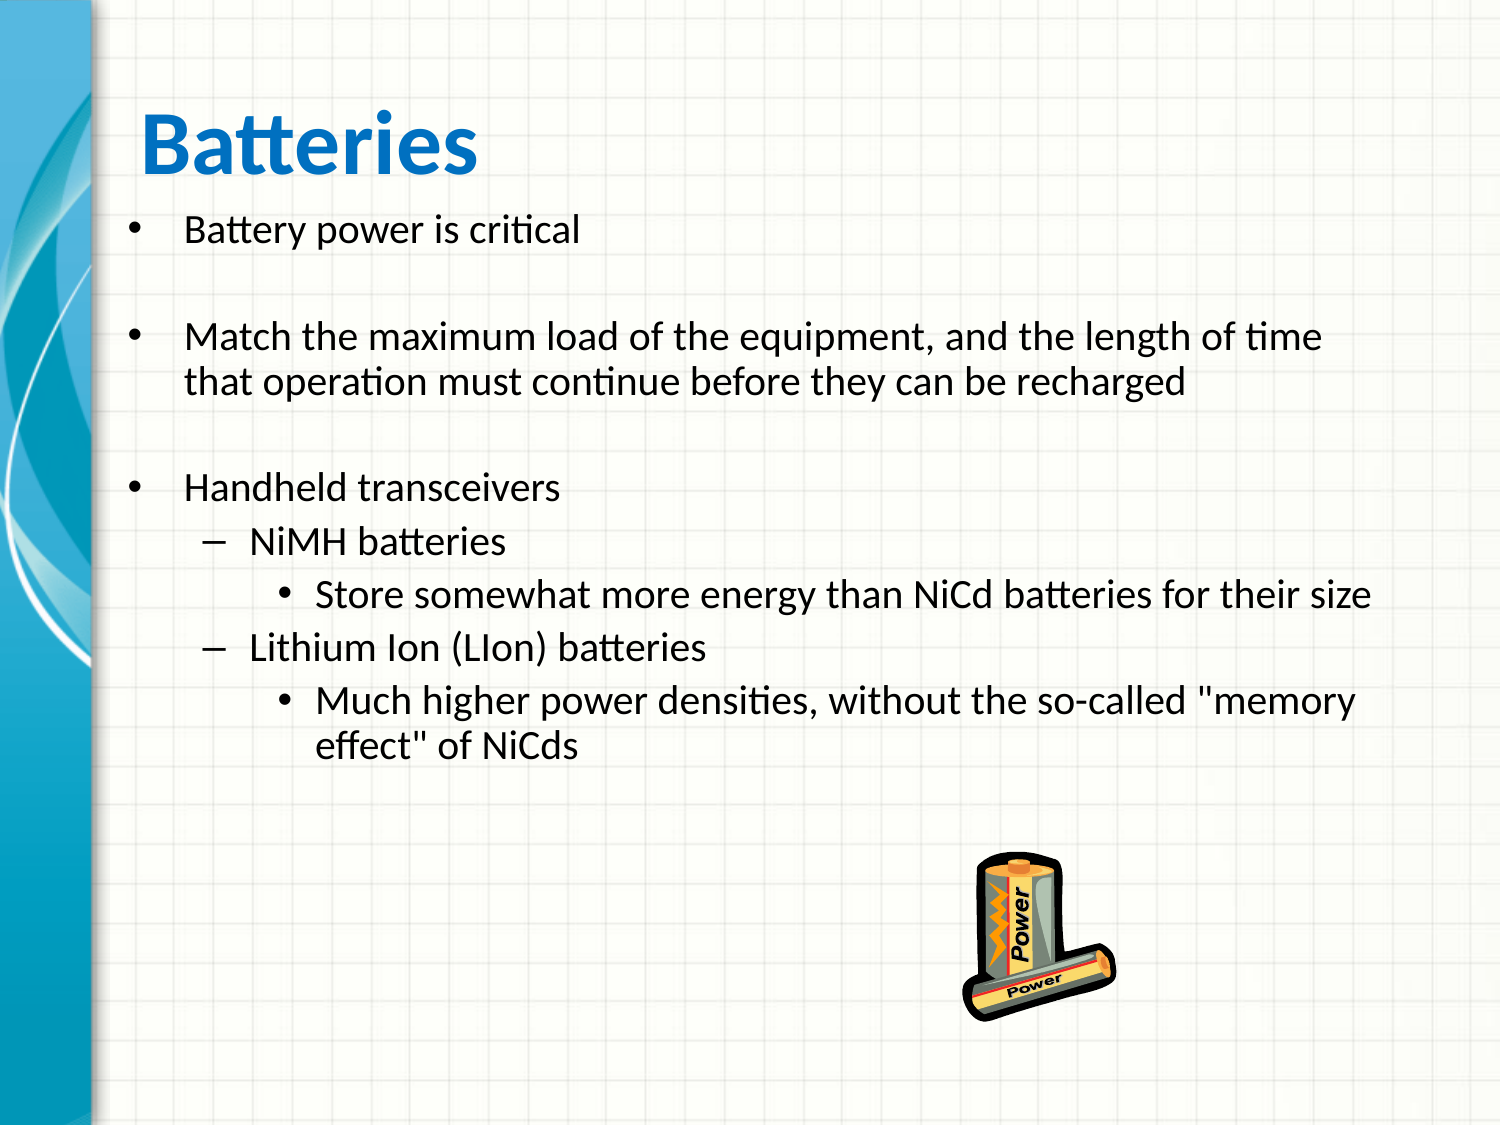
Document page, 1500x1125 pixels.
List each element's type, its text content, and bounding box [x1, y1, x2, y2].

list Battery power is critical Match the maximum load of the equipment, and the length of time that operation must continue before they can be recharged Handheld transceivers NiMH batteries Store somewhat more energy than NiCd batteries for their size Lithium Ion (LIon) batteries Much higher power densities, without the so-called "memory effect" of NiCds [112, 200, 1400, 875]
title Batteries [125, 44, 1450, 232]
picture [0, 0, 1500, 1125]
